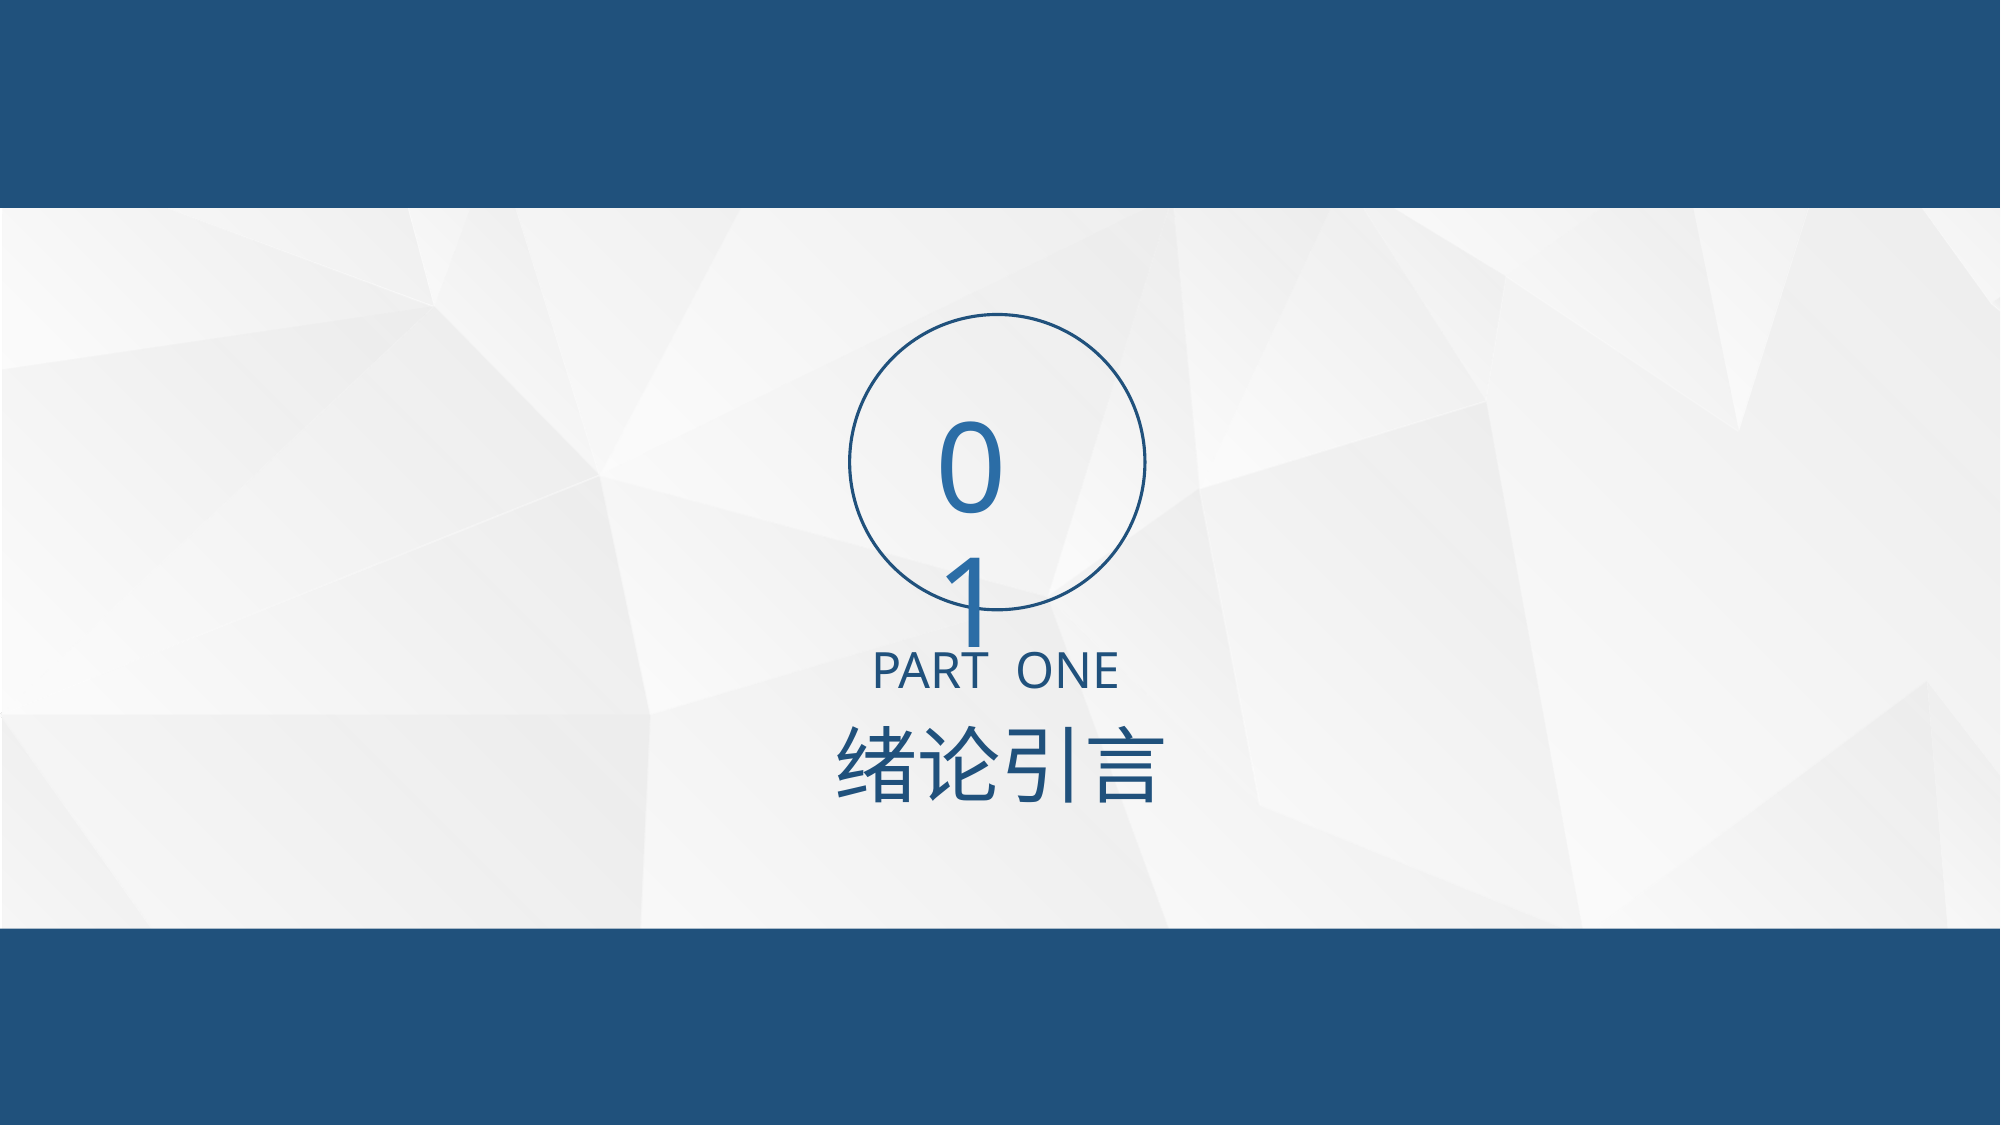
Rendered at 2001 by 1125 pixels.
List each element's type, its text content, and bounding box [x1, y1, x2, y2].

list PART ONE [840, 638, 1151, 717]
list 01 [920, 397, 1092, 563]
picture [0, 0, 2001, 1125]
list 绪论引言 [574, 717, 1428, 799]
